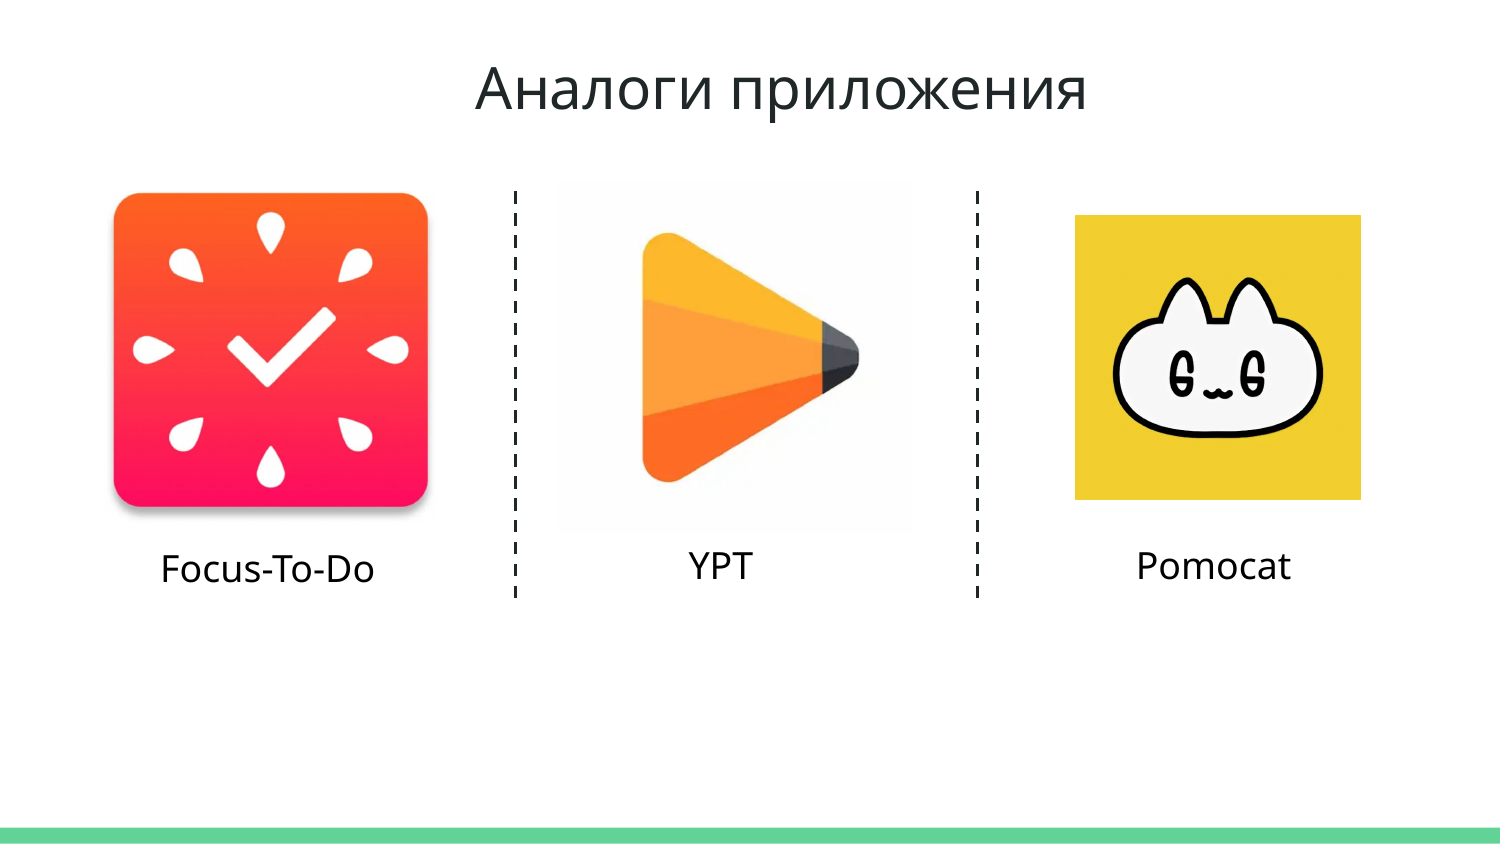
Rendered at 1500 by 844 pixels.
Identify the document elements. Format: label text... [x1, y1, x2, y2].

text_box Pomocat [1121, 534, 1315, 595]
picture [557, 181, 912, 534]
text_box YPT [673, 542, 796, 595]
title Аналоги приложения [18, 32, 1416, 158]
picture [104, 191, 438, 524]
text_box Focus-To-Do [145, 537, 396, 597]
picture [1075, 214, 1361, 501]
